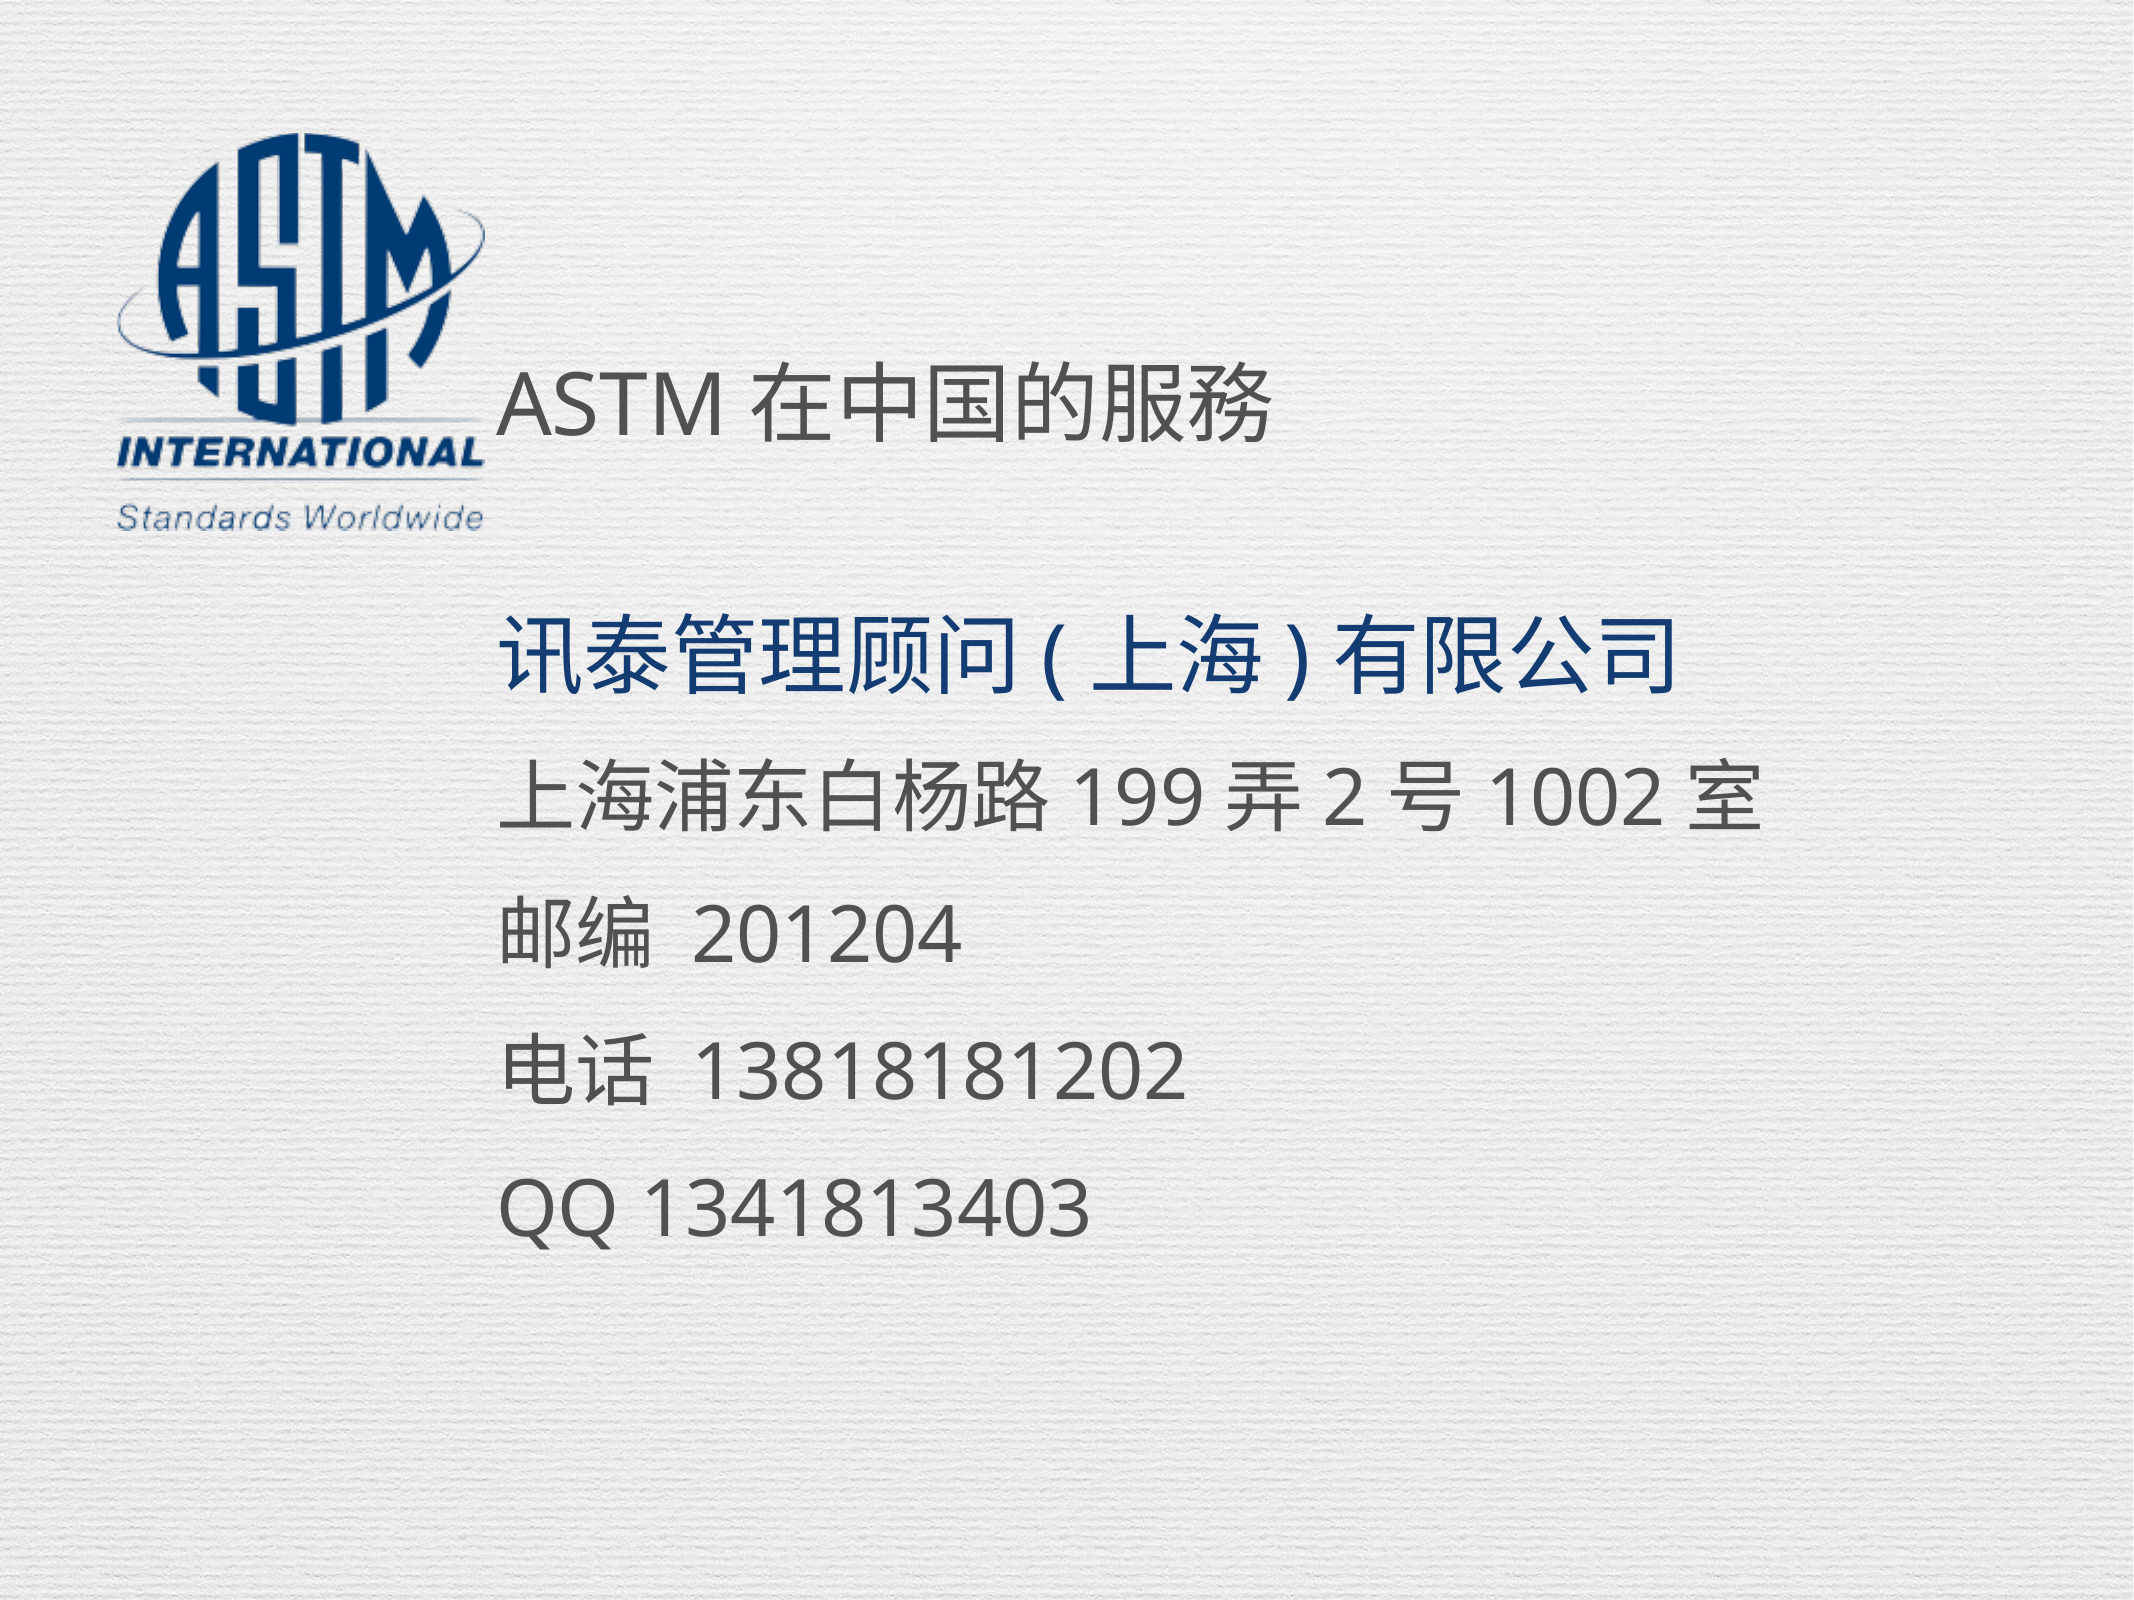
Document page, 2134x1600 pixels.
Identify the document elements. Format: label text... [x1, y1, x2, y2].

text_box ASTM在中国的服務 讯泰管理顾问(上海)有限公司 上海浦东白杨路199弄2号1002室 邮编 201204 电话 13818181202 QQ 1341813403 [487, 339, 1773, 1261]
picture [0, 0, 2134, 1600]
